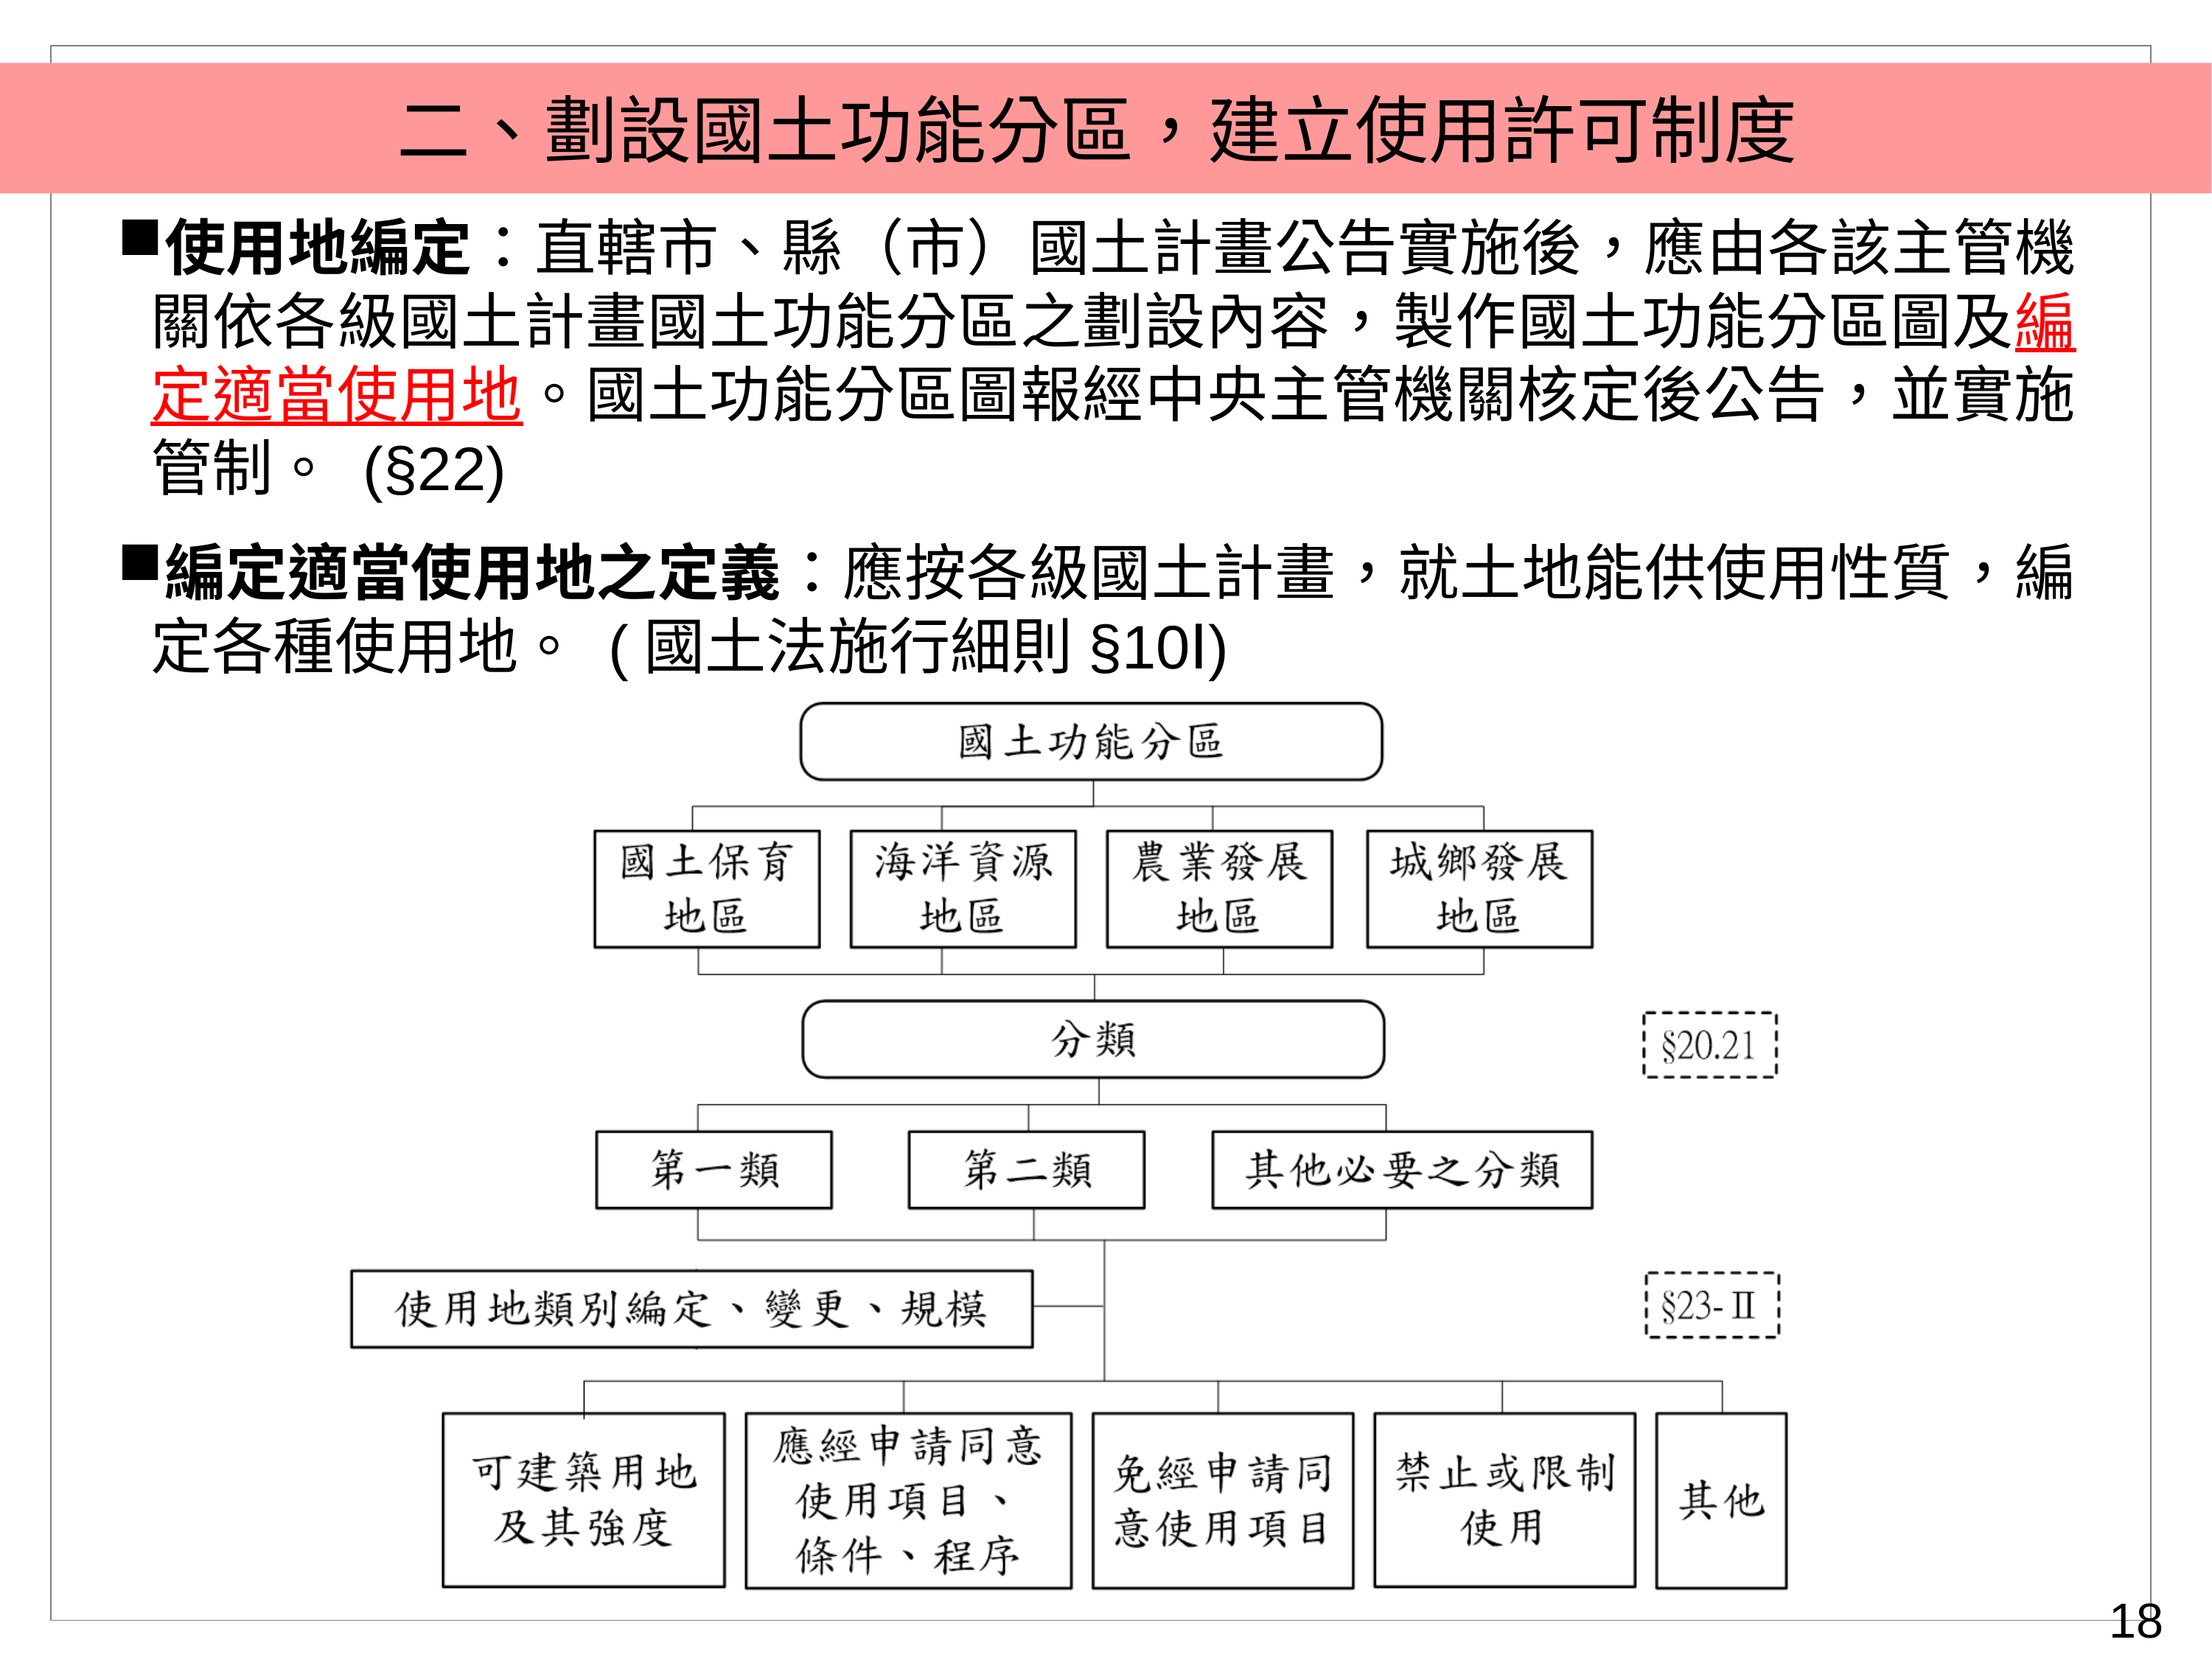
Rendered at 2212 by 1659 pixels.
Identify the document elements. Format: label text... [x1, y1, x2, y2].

picture [330, 693, 1816, 1618]
text_box 二、劃設國土功能分區，建立使用許可制度 [0, 63, 2212, 194]
slide_number 18 [1541, 1577, 2186, 1659]
text_box 使用地編定：直轄市、縣（市）國土計畫公告實施後，應由各該主管機關依各級國土計畫國土功能分區之劃設內容，製作國土功能分區圖及編定適當使用地。國土功能分區圖報經中央主管機關核定後公告，並實施管制。 (§22) 編定適當使用地之定義：應按各級國土計畫，就土地能供使用性質，編定各種使用地。 (國土法施行細則§10Ⅰ) [95, 197, 2098, 693]
